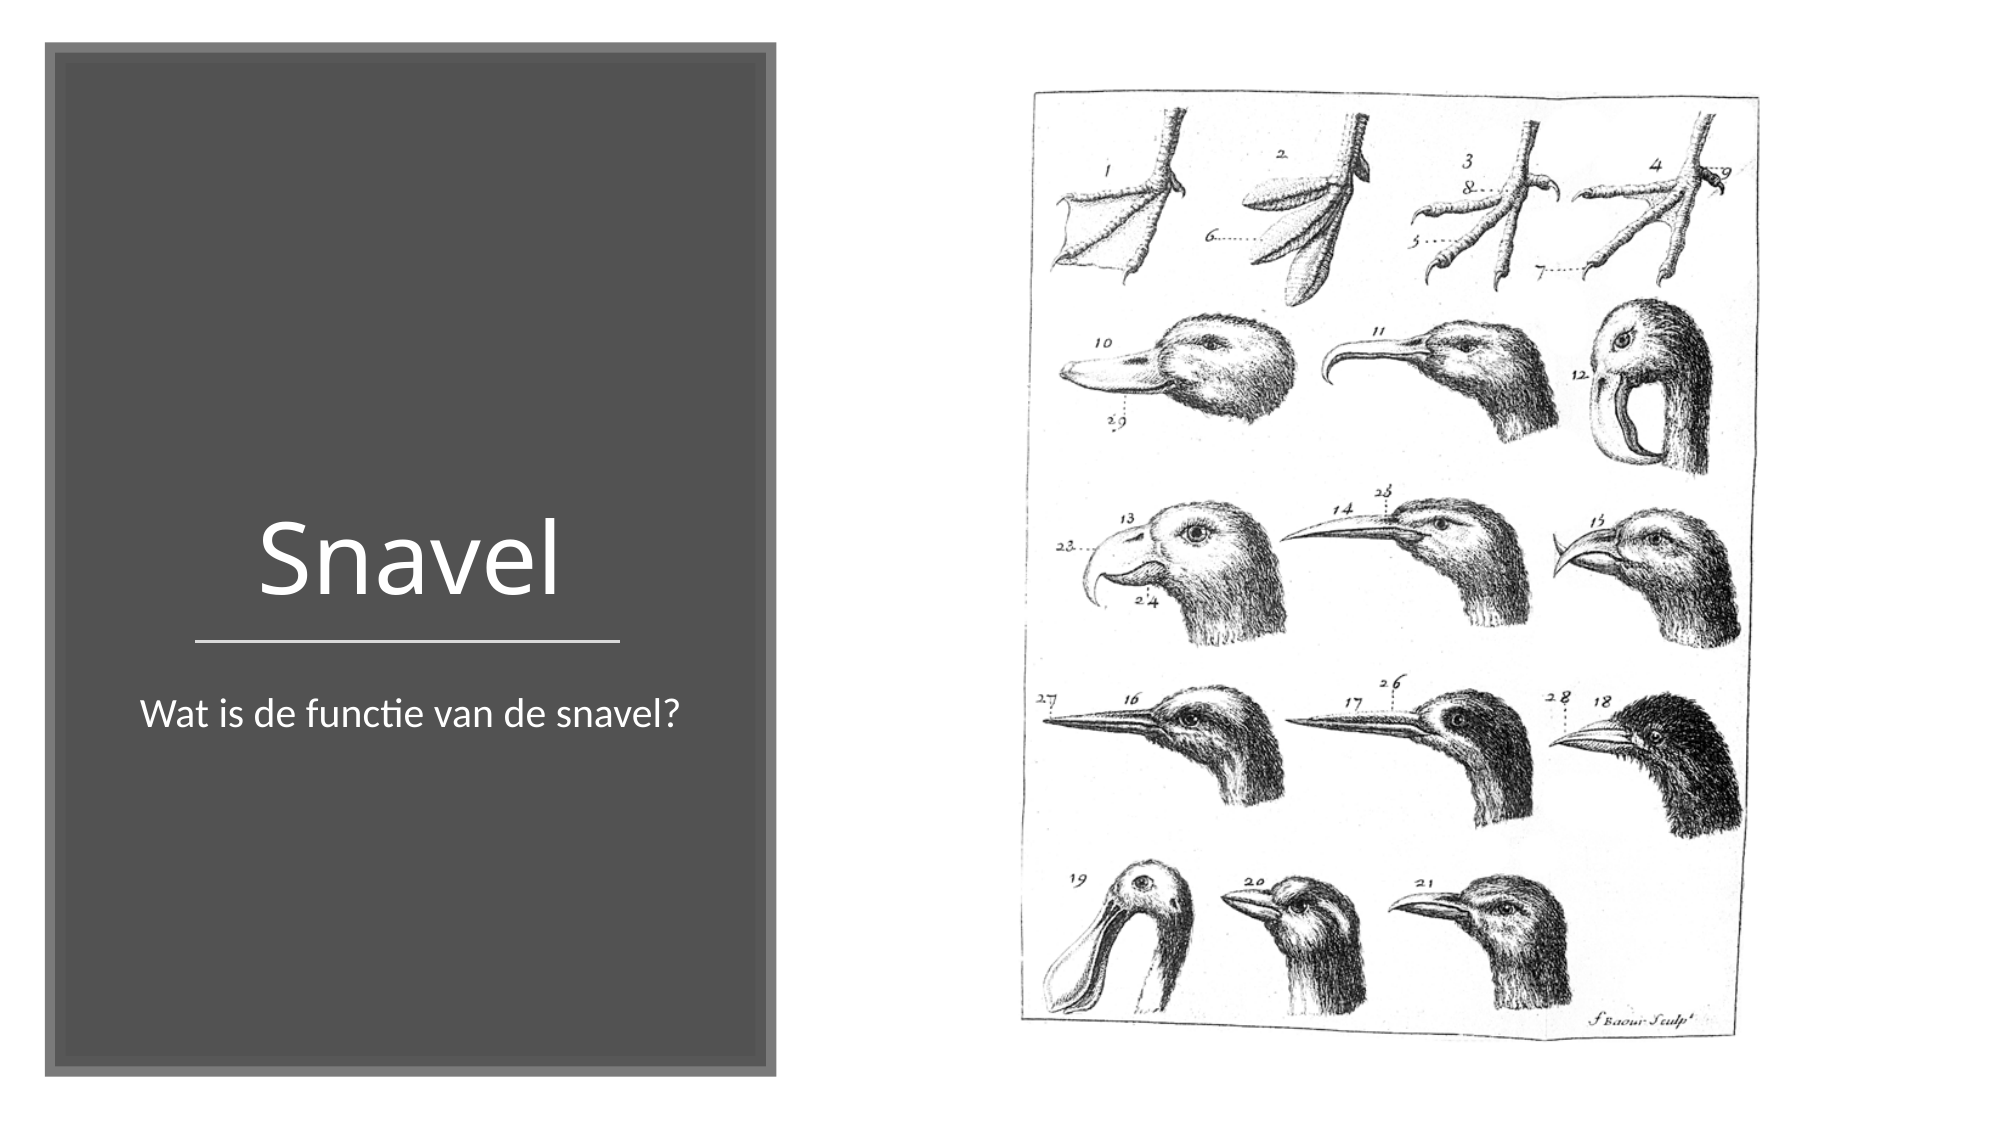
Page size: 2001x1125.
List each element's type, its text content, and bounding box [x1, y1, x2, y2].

title Snavel [110, 149, 711, 624]
picture [1004, 80, 1762, 1046]
list Wat is de functie van de snavel? [110, 684, 711, 935]
text_box [54, 52, 767, 1067]
